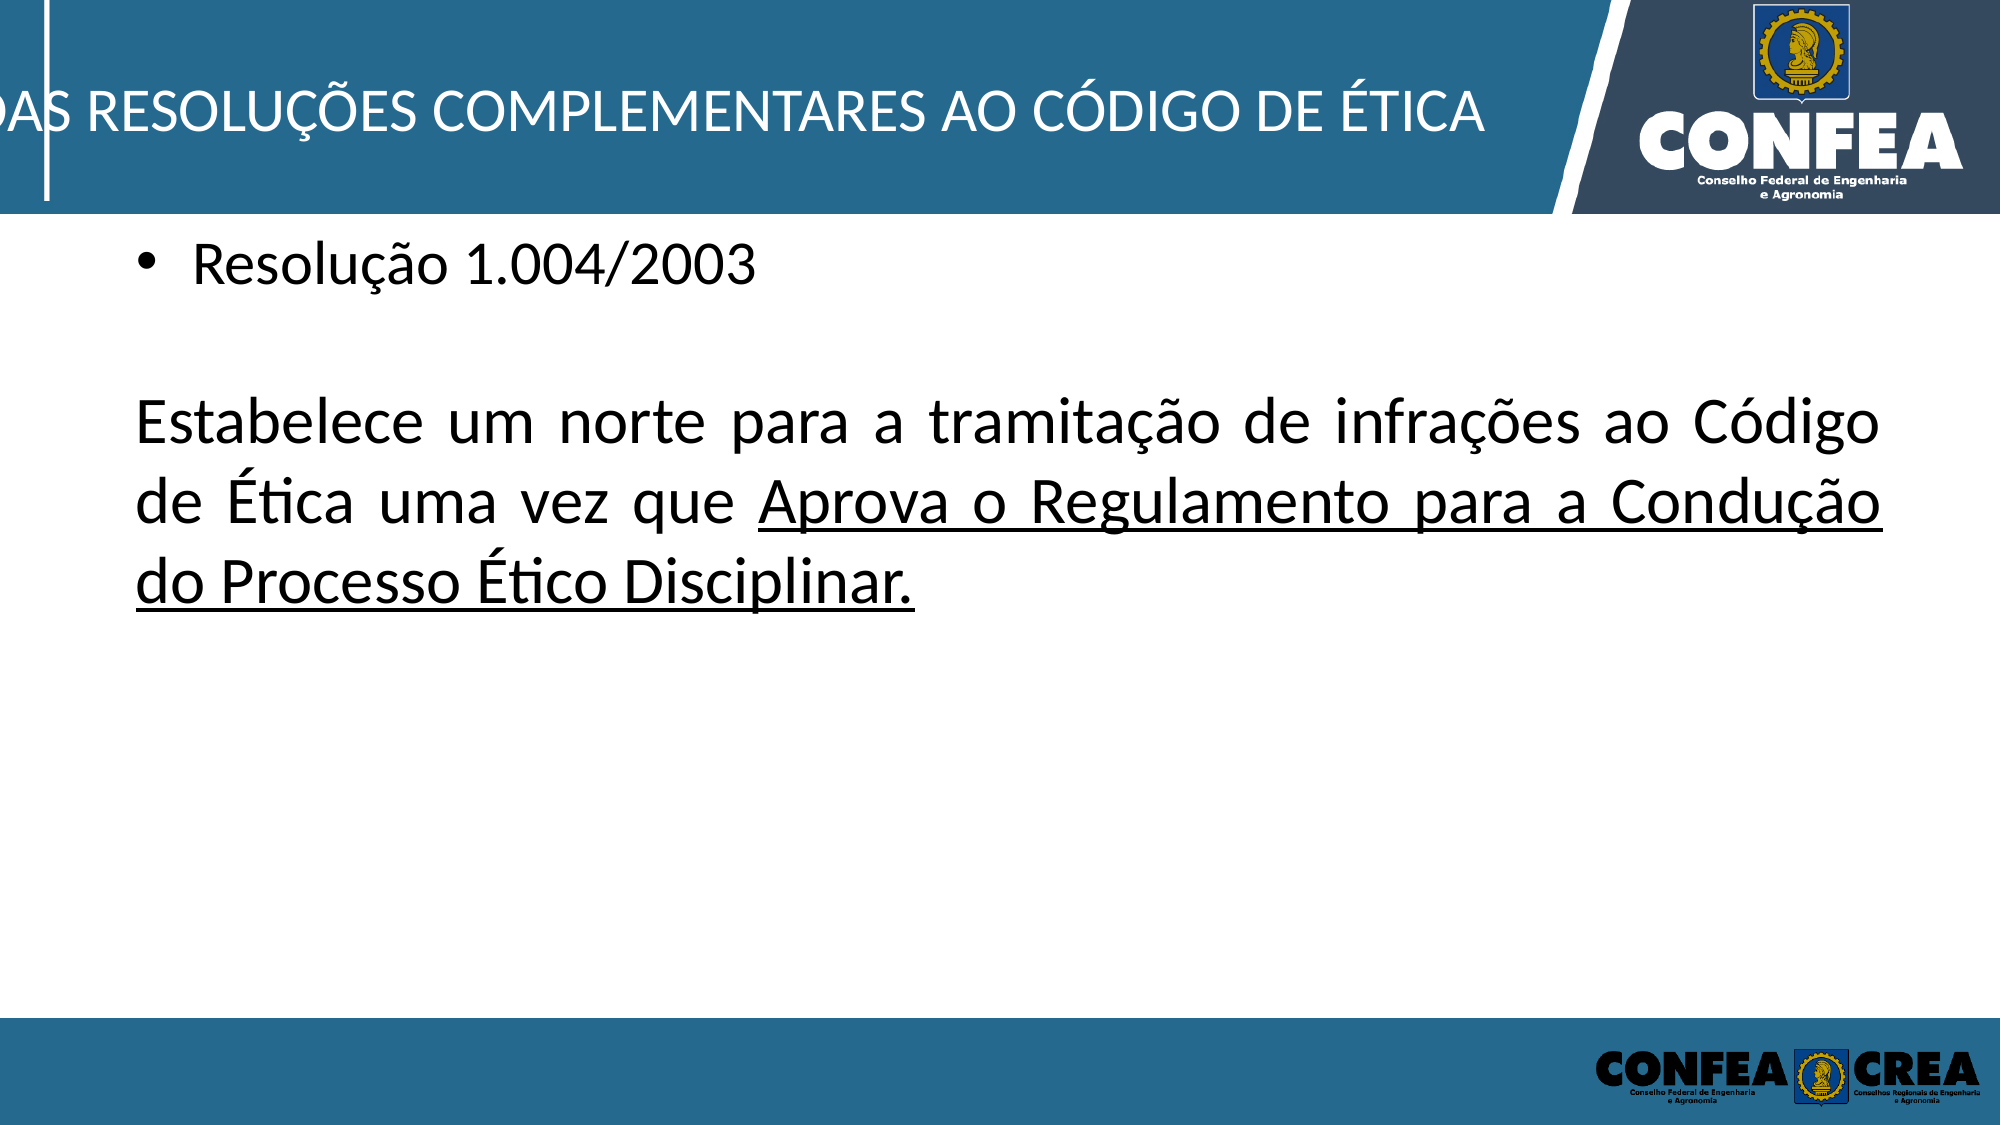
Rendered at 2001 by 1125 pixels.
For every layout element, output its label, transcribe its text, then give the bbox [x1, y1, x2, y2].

text_box Resolução 1.004/2003 Estabelece um norte para a tramitação de infrações ao Código de Ética uma vez que Aprova o Regulamento para a Condução do Processo Ético Disciplinar. [121, 214, 1898, 700]
picture [0, 1018, 2000, 1125]
picture [0, 0, 2000, 214]
